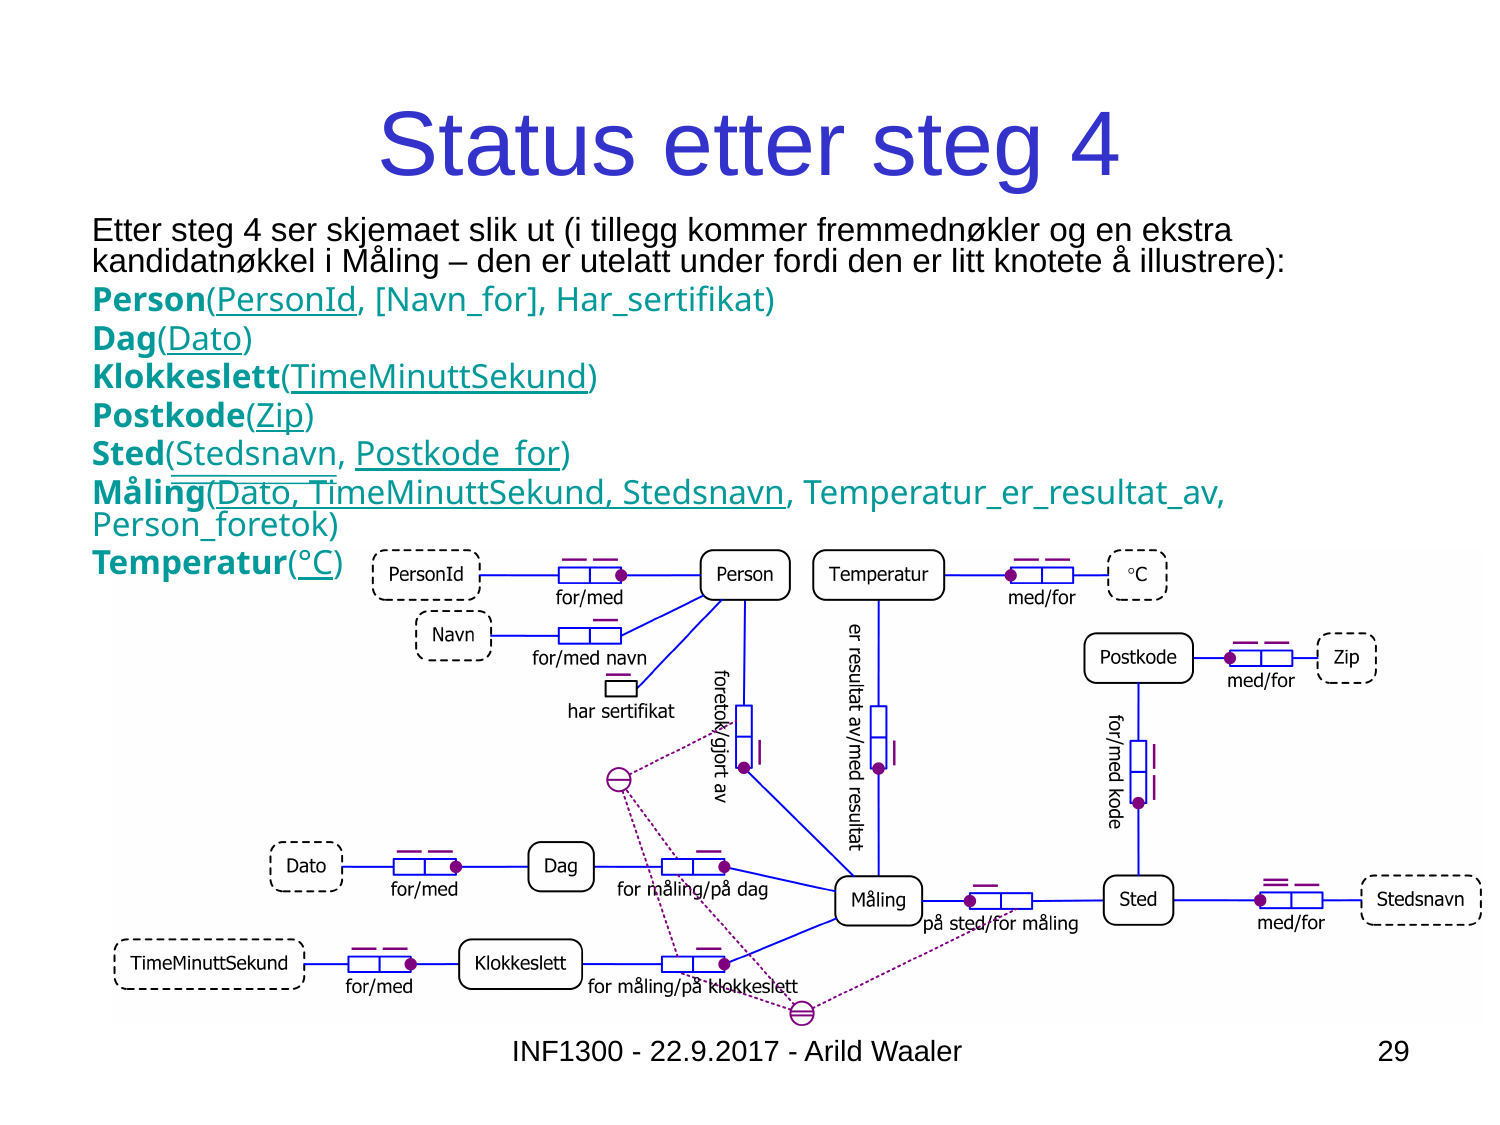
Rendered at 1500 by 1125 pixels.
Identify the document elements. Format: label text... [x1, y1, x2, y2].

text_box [170, 475, 337, 484]
footer INF1300 - 22.9.2017 - Arild Waaler [387, 1033, 1074, 1103]
list Etter steg 4 ser skjemaet slik ut (i tillegg kommer fremmednøkler og en ekstra kandidatnøkkel i Måling – den er utelatt under fordi den er litt knotete å illustrere): Person(PersonId, [Navn_for], Har_sertifikat) Dag(Dato) Klokkeslett(TimeMinuttSekund) Postkode(Zip) Sted(Stedsnavn, Postkode_for) Måling(Dato, TimeMinuttSekund, Stedsnavn, Temperatur_er_resultat_av, Person_foretok) Temperatur(°C) [76, 207, 1448, 551]
slide_number 29 [1074, 1033, 1426, 1103]
picture [111, 548, 1483, 1027]
title Status etter steg 4 [74, 44, 1426, 233]
